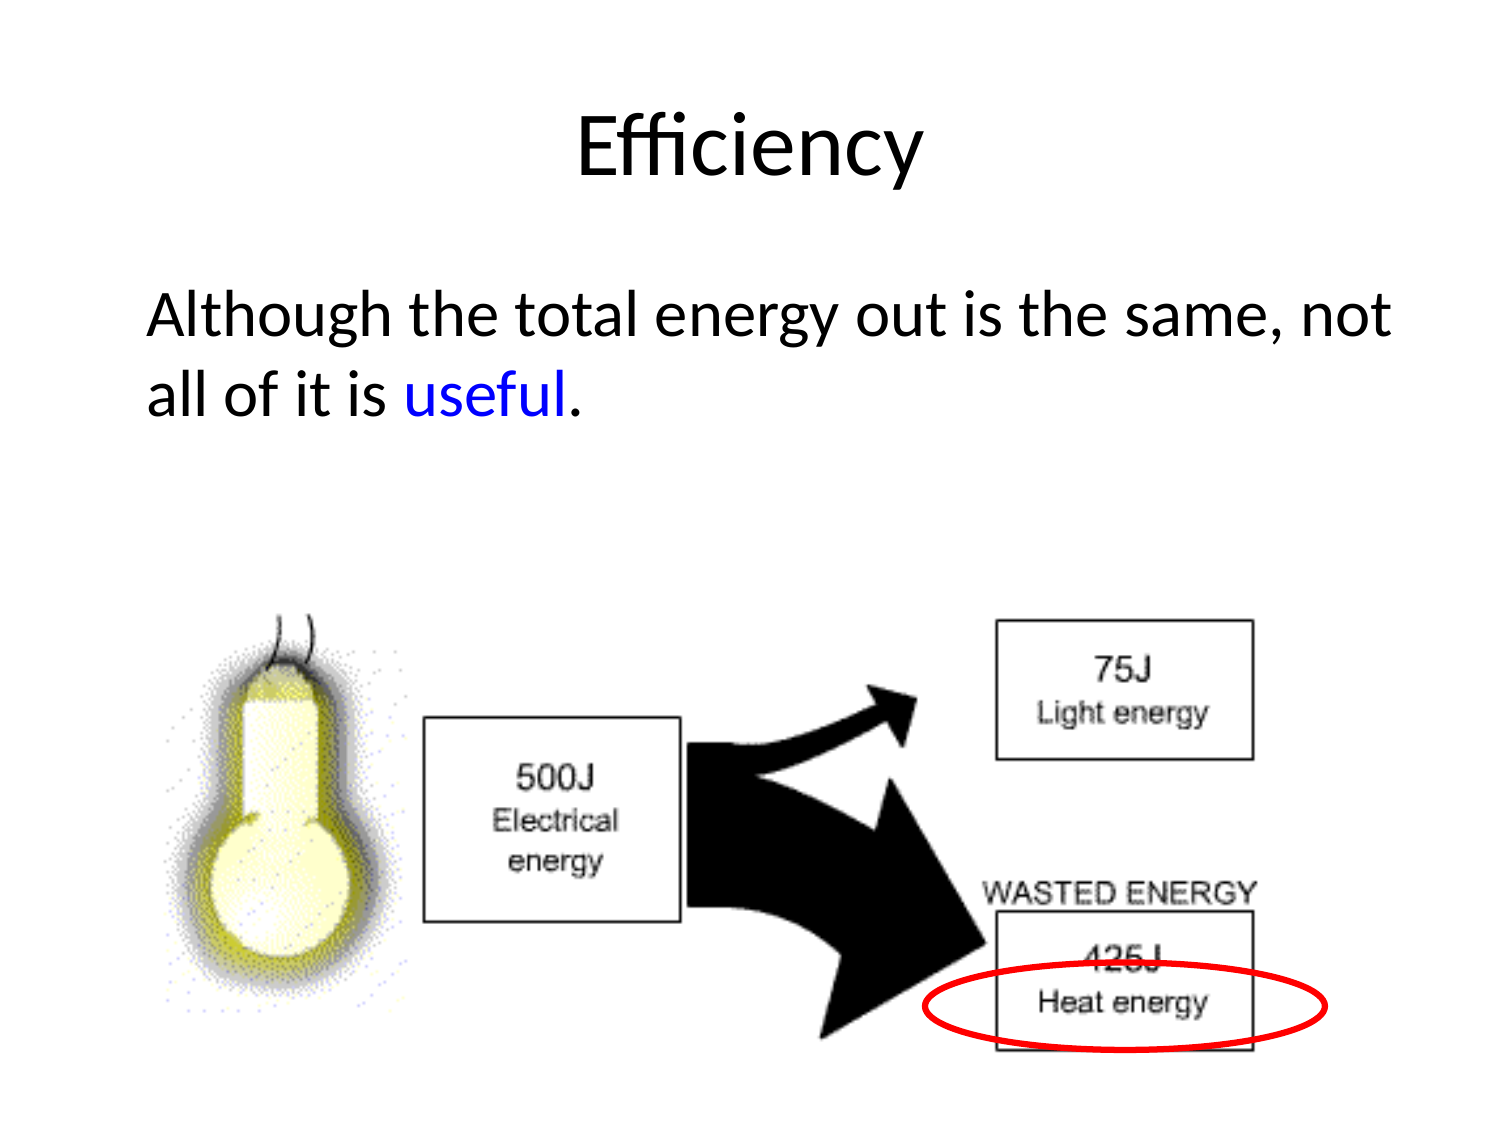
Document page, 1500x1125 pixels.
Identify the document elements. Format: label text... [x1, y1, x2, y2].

picture [162, 599, 1263, 1055]
text_box [1266, 975, 1325, 1038]
list Although the total energy out is the same, not all of it is useful. [75, 262, 1425, 1005]
title Efficiency [75, 45, 1425, 233]
